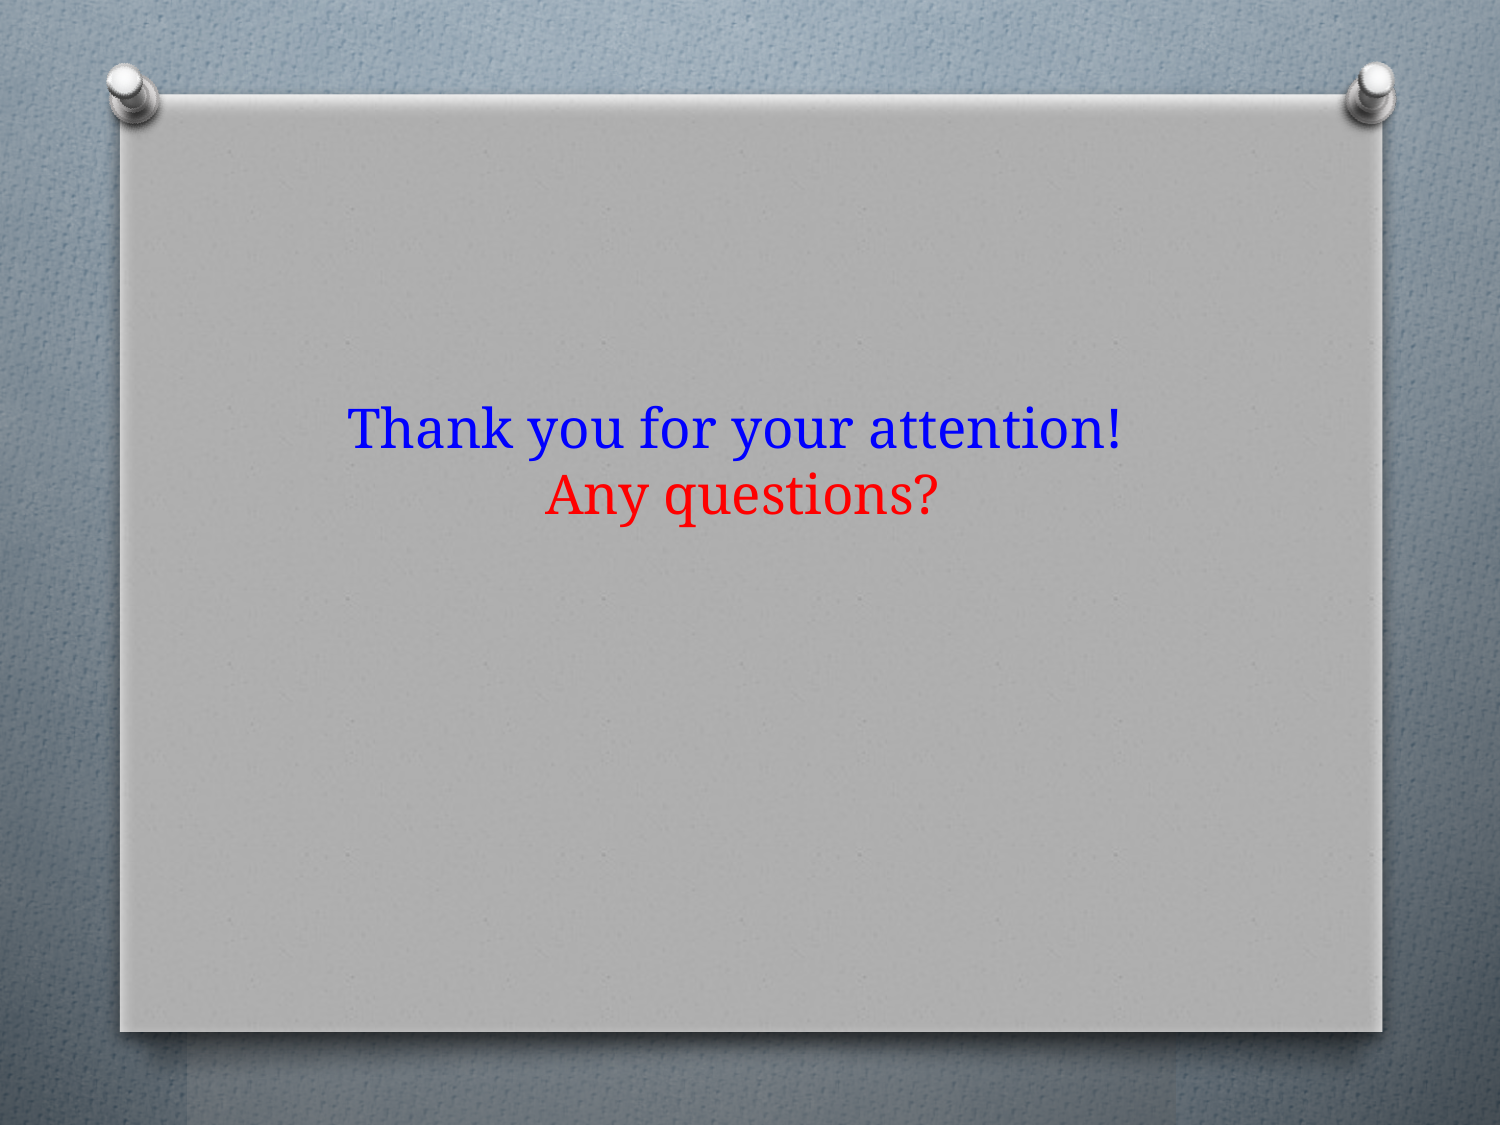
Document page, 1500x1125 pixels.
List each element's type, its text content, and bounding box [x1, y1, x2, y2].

picture [75, 29, 198, 153]
picture [1317, 35, 1439, 156]
title Thank you for your attention! Any questions? [189, 384, 1297, 535]
